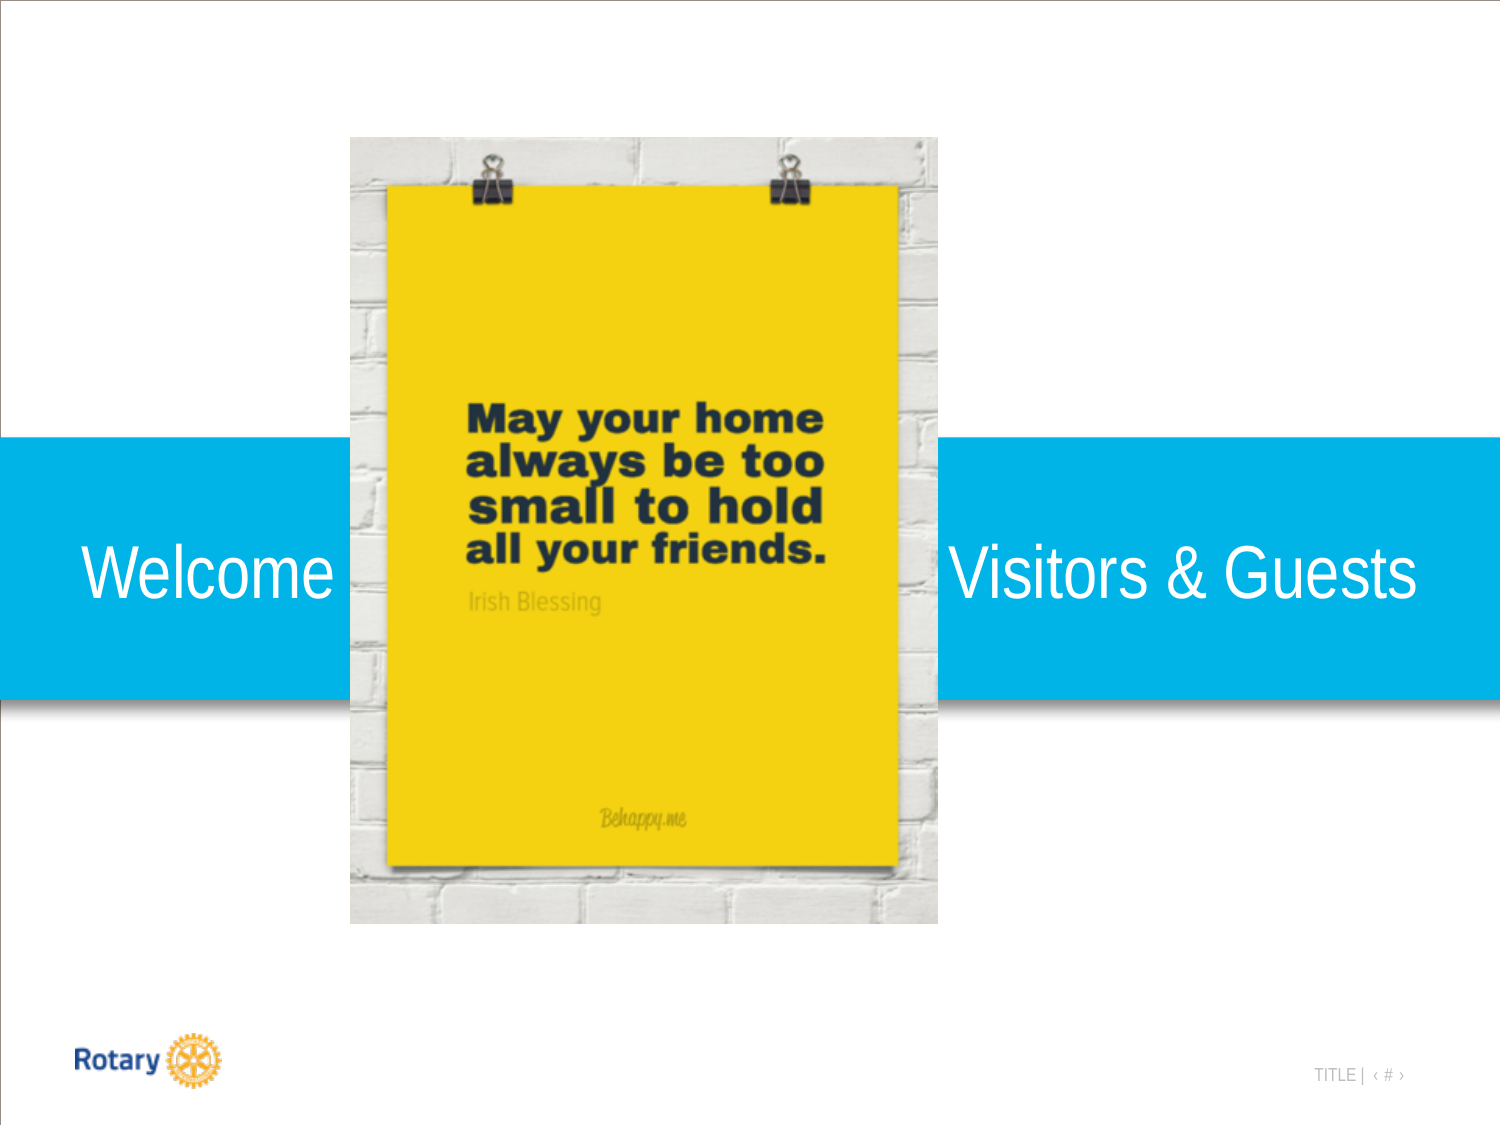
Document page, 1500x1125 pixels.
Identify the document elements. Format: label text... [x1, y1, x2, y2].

title Welcome Visitors & Guests [0, 436, 343, 701]
title Welcome Visitors & Guests [942, 436, 1500, 701]
picture [75, 1033, 222, 1089]
picture [349, 137, 938, 925]
